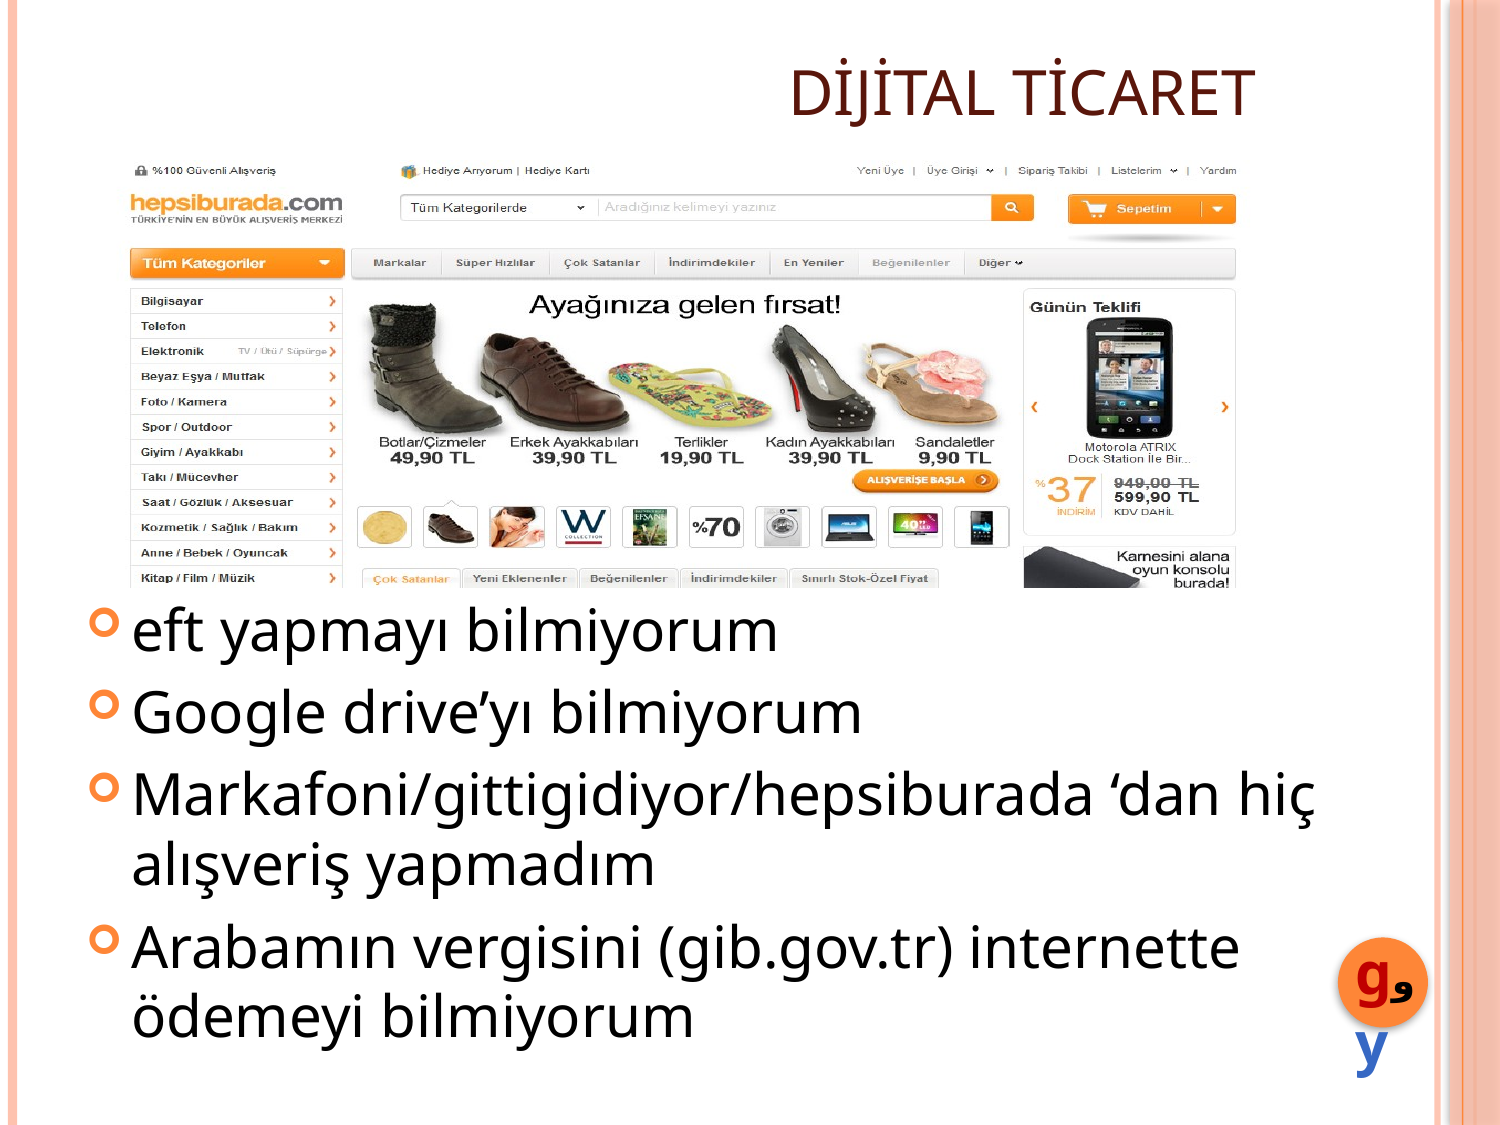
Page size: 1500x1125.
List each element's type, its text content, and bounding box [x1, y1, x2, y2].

text_box gوy [1340, 928, 1453, 1084]
title DİJİTAL TİCARET [773, 30, 1424, 136]
picture [64, 160, 1312, 589]
slide_number 16 [1074, 1042, 1425, 1103]
list eft yapmayı bilmiyorum Google drive’yı bilmiyorum Markafoni/gittigidiyor/hepsiburada ‘dan hiç alışveriş yapmadım Arabamın vergisini (gib.gov.tr) internette ödemeyi bilmiyorum [71, 420, 1495, 1125]
